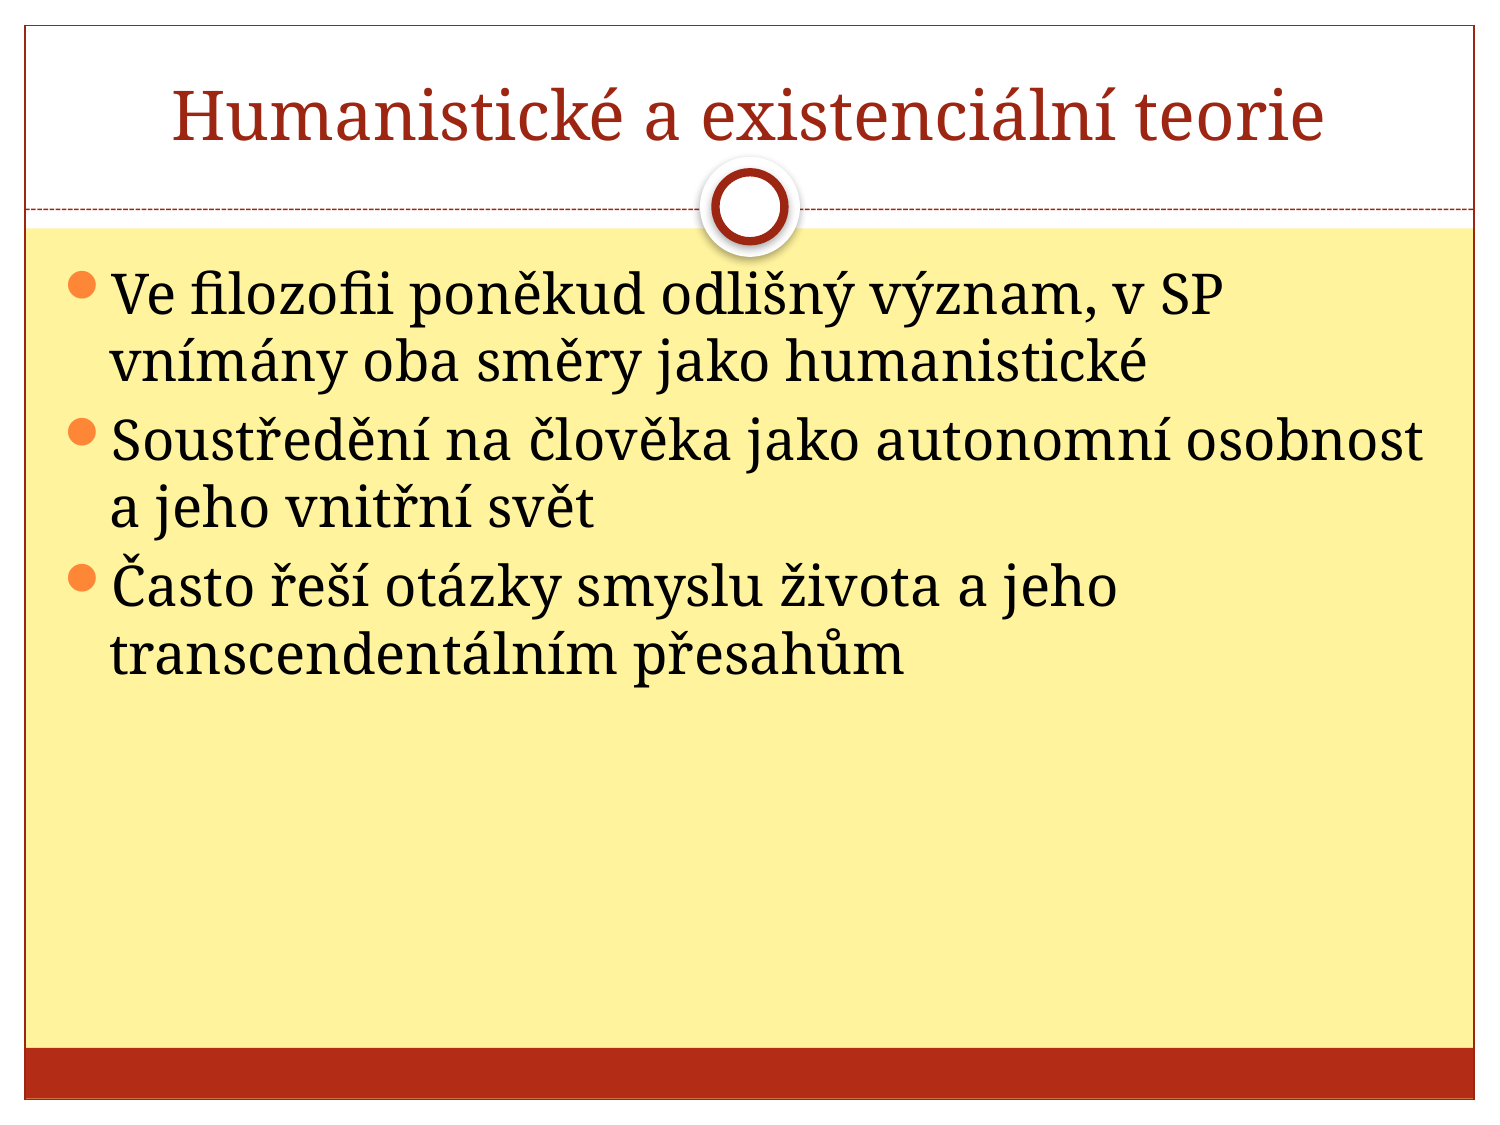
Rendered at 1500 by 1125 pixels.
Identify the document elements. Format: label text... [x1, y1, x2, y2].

title Humanistické a existenciální teorie [49, 37, 1450, 162]
list Ve filozofii poněkud odlišný význam, v SP vnímány oba směry jako humanistické Soustředění na člověka jako autonomní osobnost a jeho vnitřní svět Často řeší otázky smyslu života a jeho transcendentálním přesahům [49, 250, 1445, 1001]
